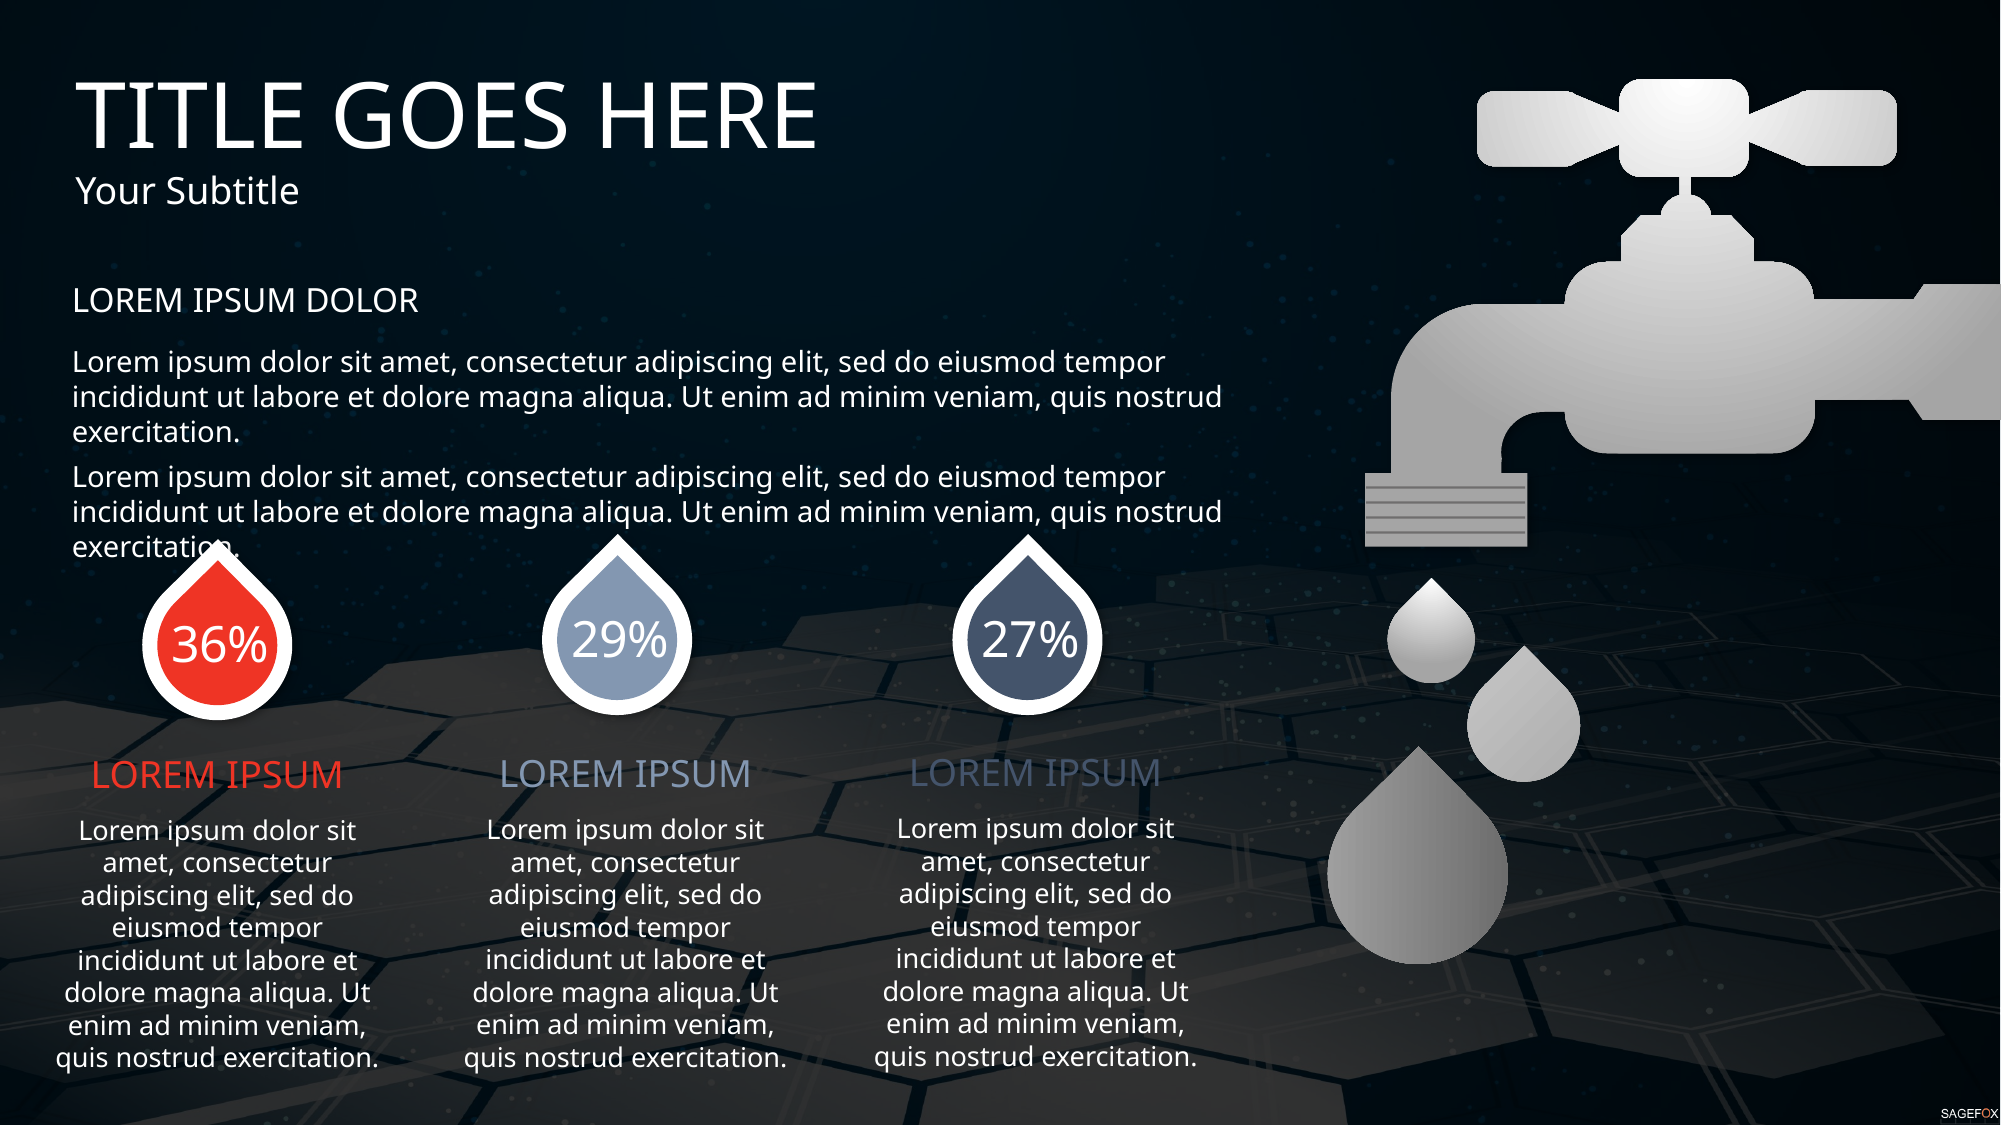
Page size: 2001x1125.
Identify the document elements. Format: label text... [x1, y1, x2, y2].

text_box [1326, 745, 1509, 965]
text_box [1386, 576, 1476, 685]
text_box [542, 564, 693, 715]
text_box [1364, 79, 2000, 547]
text_box LOREM IPSUM DOLOR Lorem ipsum dolor sit amet, consectetur adipiscing elit, sed do eiusmod tempor incididunt ut labore et dolore magna aliqua. Ut enim ad minim veniam, quis nostrud exercitation. Lorem ipsum dolor sit amet, consectetur adipiscing elit, sed do eiusmod tempor incididunt ut labore et dolore magna aliqua. Ut enim ad minim veniam, quis nostrud exercitation. [57, 271, 1275, 571]
text_box TITLE GOES HERE Your Subtitle [60, 49, 1036, 220]
text_box LOREM IPSUM Lorem ipsum dolor sit amet, consectetur adipiscing elit, sed do eiusmod tempor incididunt ut labore et dolore magna aliqua. Ut enim ad minim veniam, quis nostrud exercitation. [37, 743, 398, 1081]
text_box LOREM IPSUM Lorem ipsum dolor sit amet, consectetur adipiscing elit, sed do eiusmod tempor incididunt ut labore et dolore magna aliqua. Ut enim ad minim veniam, quis nostrud exercitation. [855, 741, 1216, 1079]
text_box LOREM IPSUM Lorem ipsum dolor sit amet, consectetur adipiscing elit, sed do eiusmod tempor incididunt ut labore et dolore magna aliqua. Ut enim ad minim veniam, quis nostrud exercitation. [445, 742, 806, 1080]
text_box [1466, 644, 1582, 783]
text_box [952, 564, 1103, 715]
picture [0, 0, 2001, 1125]
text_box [142, 570, 293, 721]
